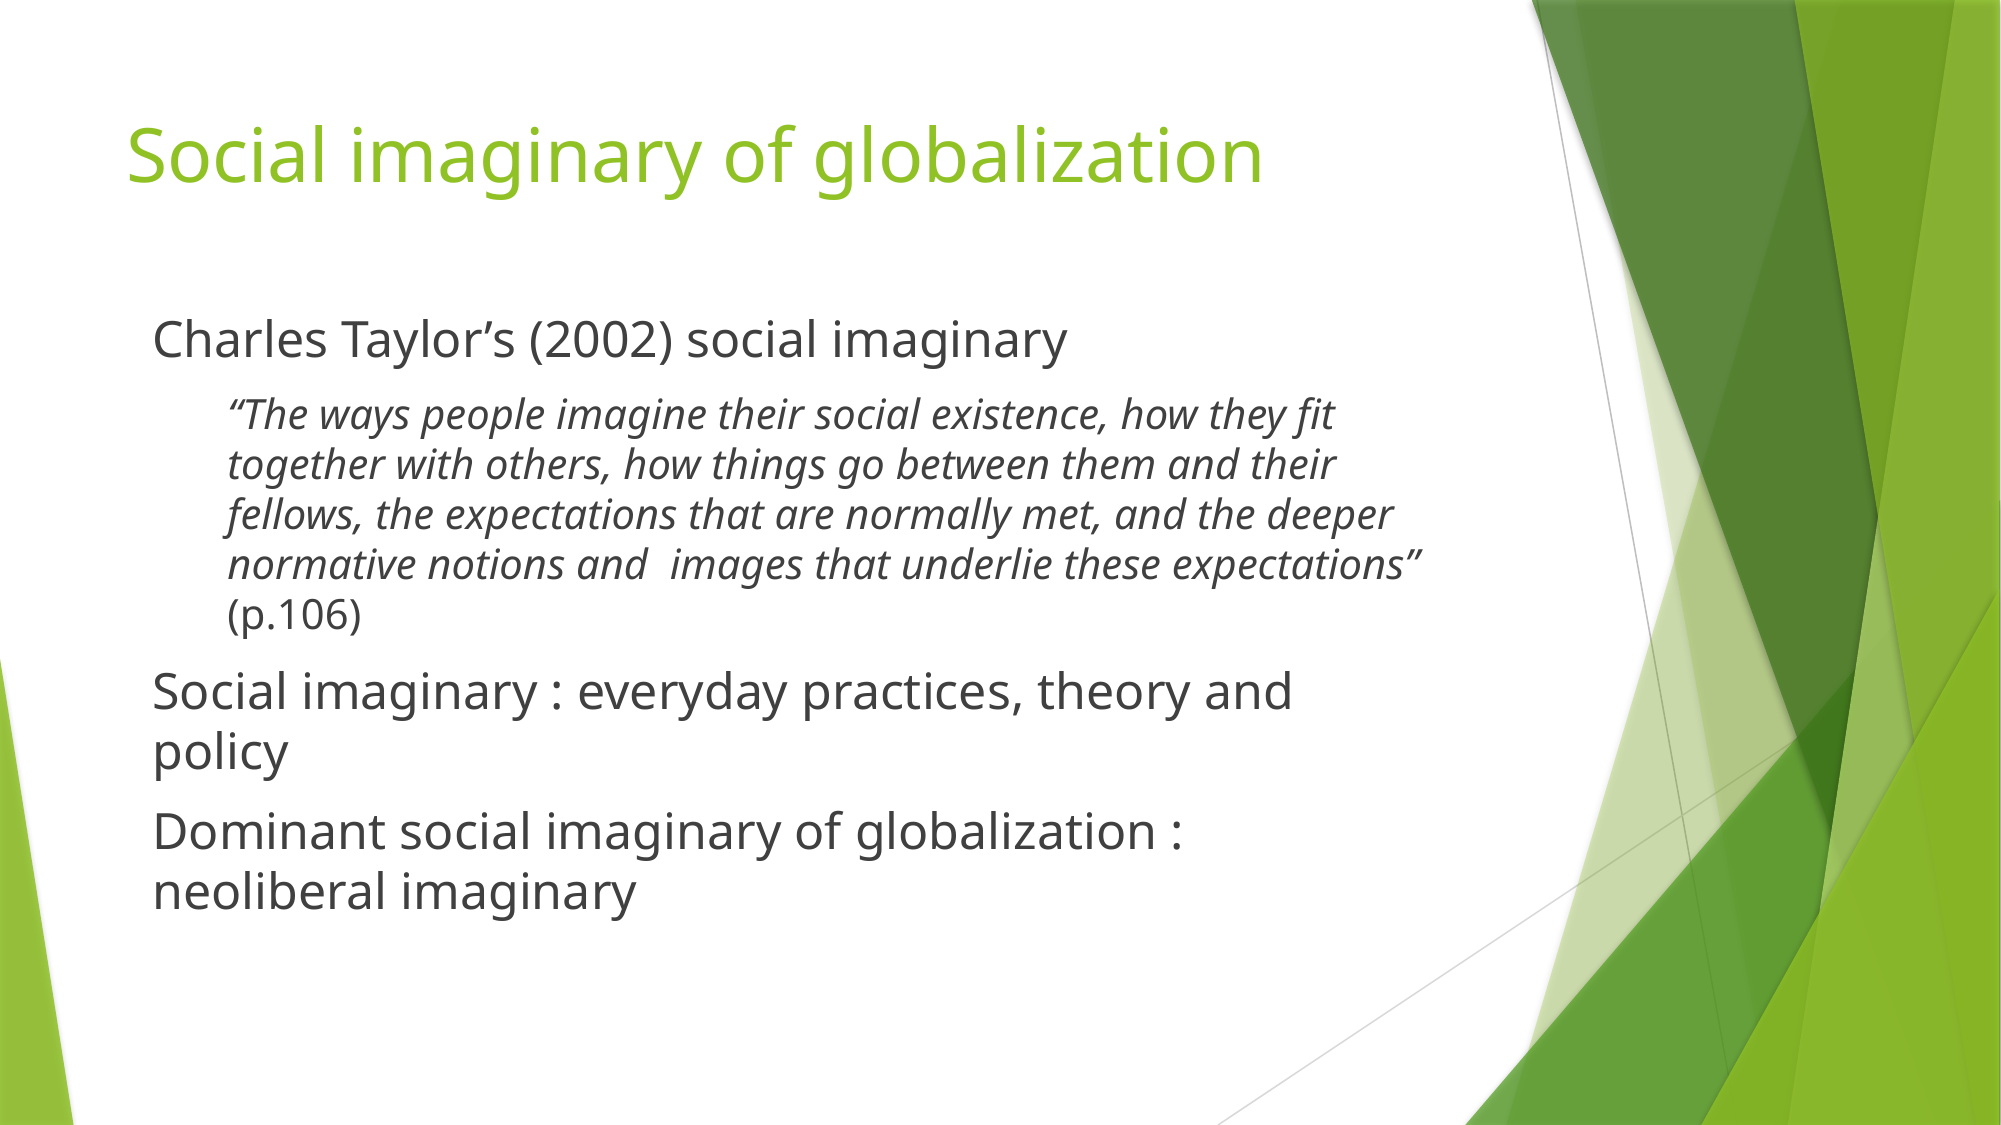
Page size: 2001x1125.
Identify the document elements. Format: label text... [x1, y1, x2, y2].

list Charles Taylor’s (2002) social imaginary “The ways people imagine their social existence, how they fit together with others, how things go between them and their fellows, the expectations that are normally met, and the deeper normative notions and images that underlie these expectations” (p.106) Social imaginary : everyday practices, theory and policy Dominant social imaginary of globalization : neoliberal imaginary [137, 299, 1445, 1090]
title Social imaginary of globalization [111, 99, 1522, 317]
